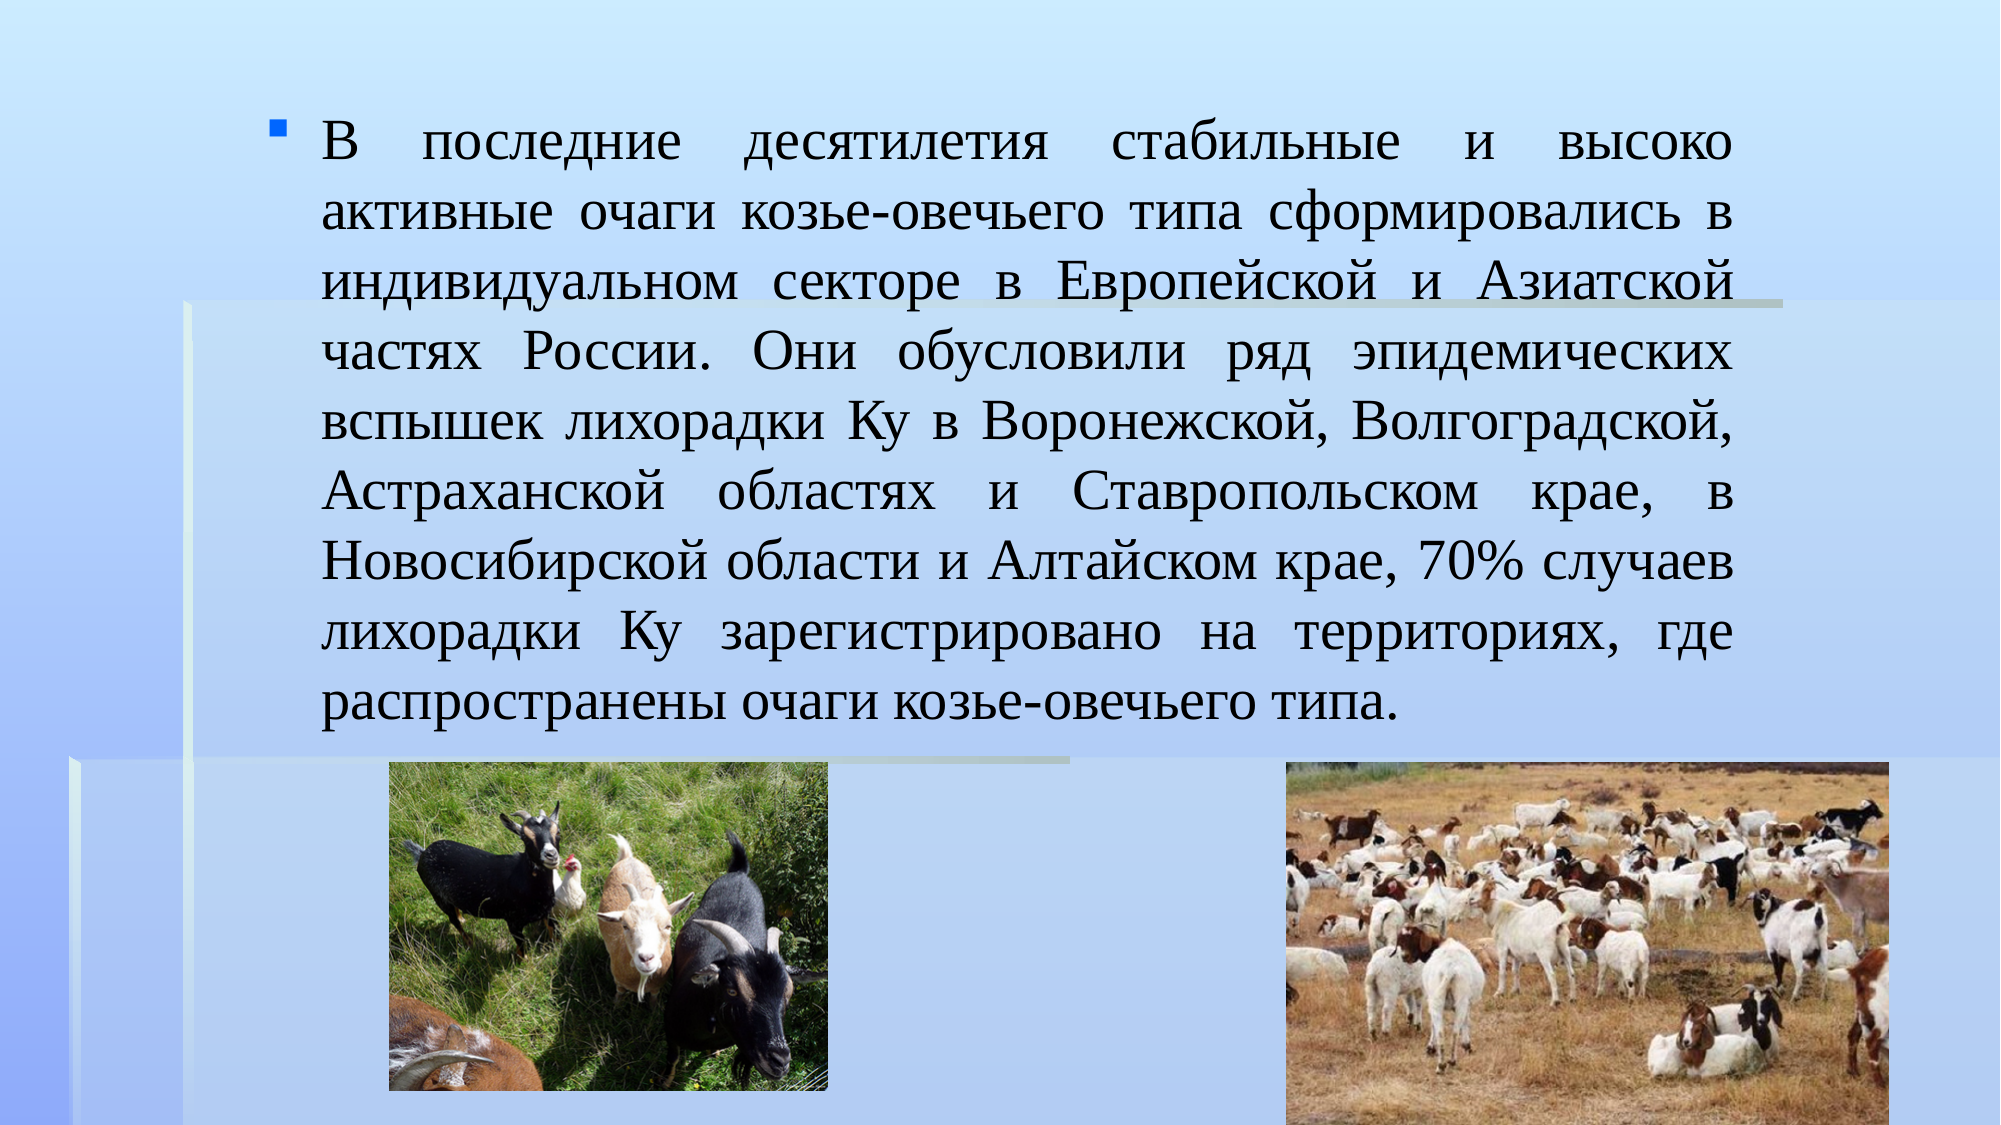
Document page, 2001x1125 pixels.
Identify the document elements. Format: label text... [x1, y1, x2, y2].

list В последние десятилетия стабильные и высоко активные очаги козье-овечьего типа сформировались в индивидуальном секторе в Европейской и Азиатской частях России. Они обусловили ряд эпидемических вспышек лихорадки Ку в Воронежской, Волгоградской, Астраханской областях и Ставропольском крае, в Новосибирской области и Алтайском крае, 70% случаев лихорадки Ку зарегистрировано на территориях, где распространены очаги козье-овечьего типа. [249, 93, 1750, 807]
picture [389, 762, 828, 1091]
picture [1286, 762, 1889, 1125]
